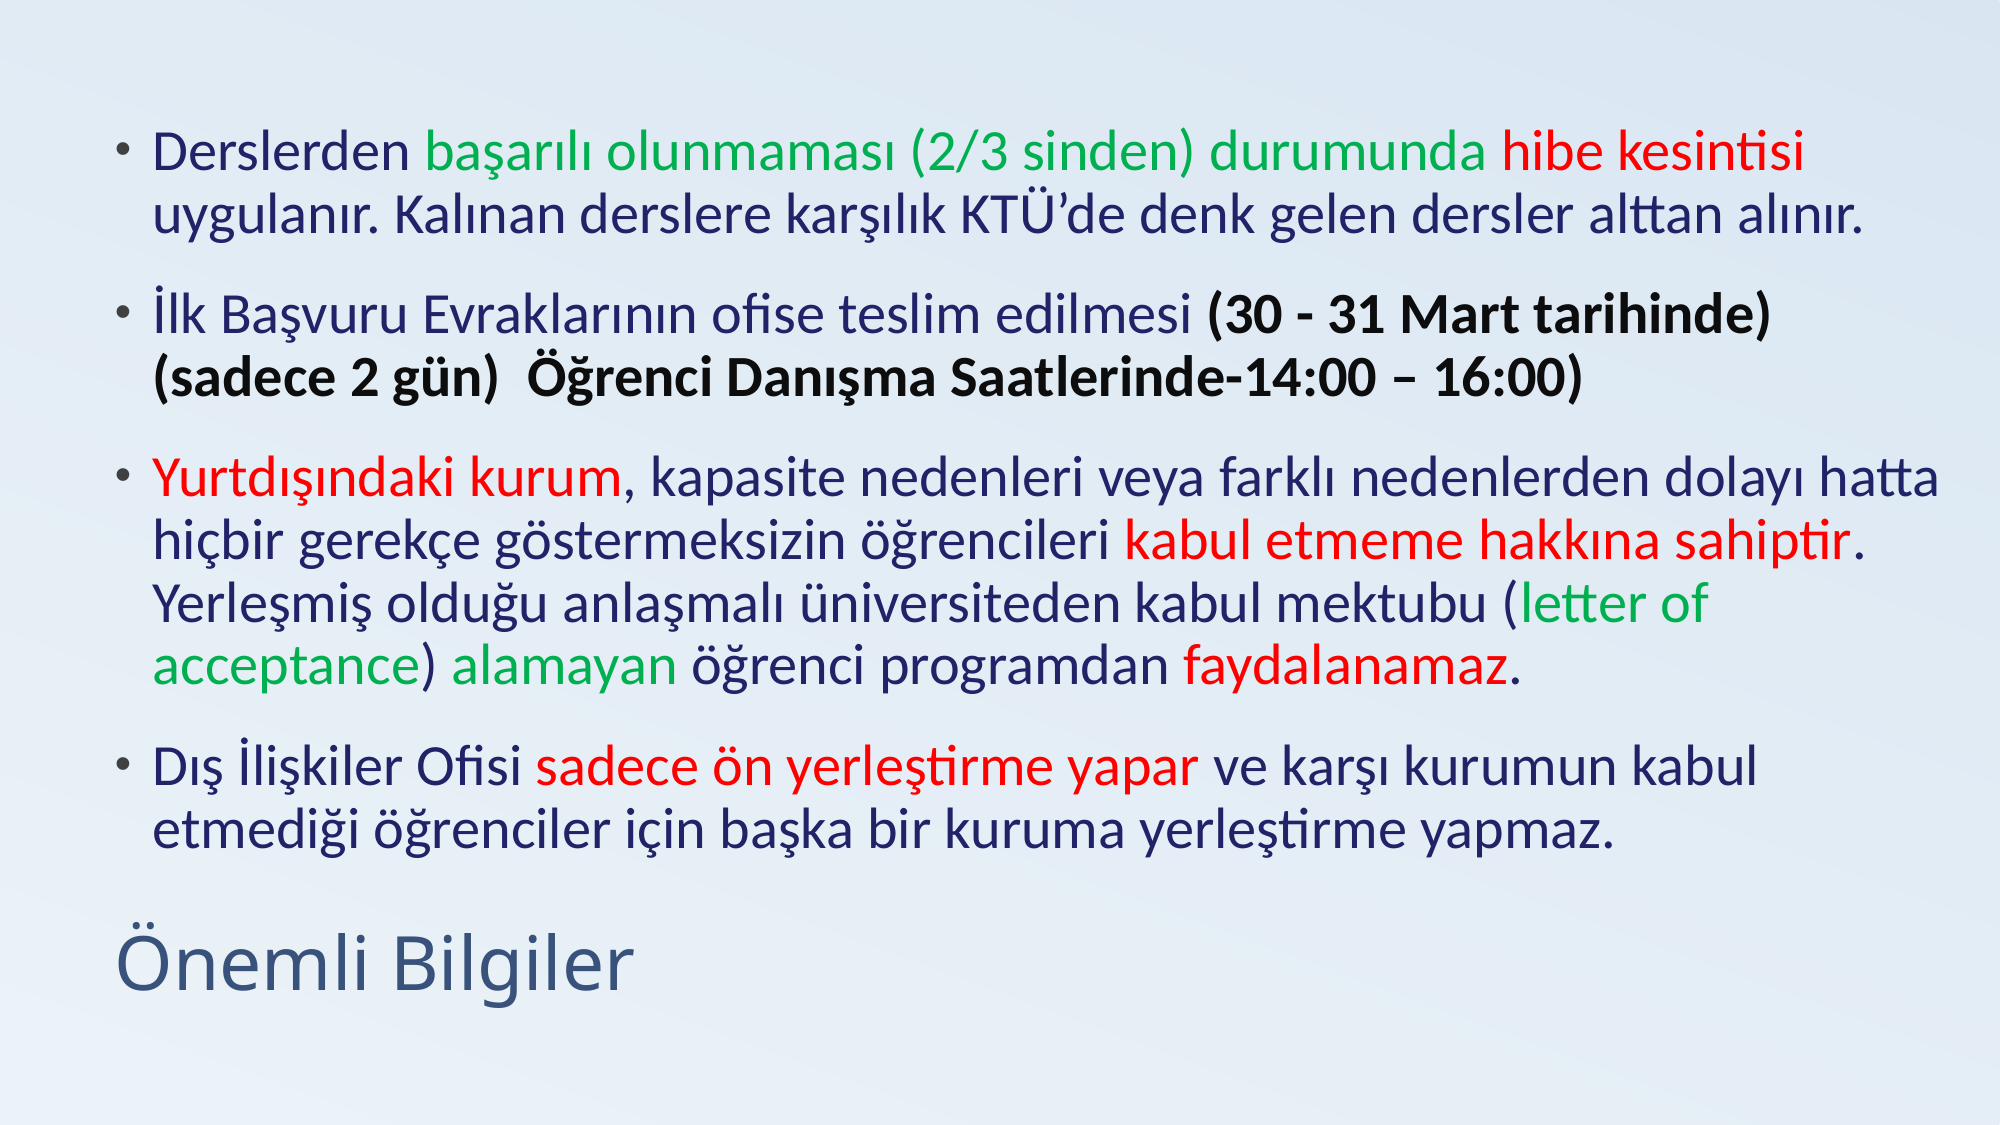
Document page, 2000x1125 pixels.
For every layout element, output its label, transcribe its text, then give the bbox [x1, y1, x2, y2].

title Önemli Bilgiler [99, 917, 1900, 1013]
list Derslerden başarılı olunmaması (2/3 sinden) durumunda hibe kesintisi uygulanır. Kalınan derslere karşılık KTÜ’de denk gelen dersler alttan alınır. İlk Başvuru Evraklarının ofise teslim edilmesi (30 - 31 Mart tarihinde) (sadece 2 gün) Öğrenci Danışma Saatlerinde-14:00 – 16:00) Yurtdışındaki kurum, kapasite nedenleri veya farklı nedenlerden dolayı hatta hiçbir gerekçe göstermeksizin öğrencileri kabul etmeme hakkına sahiptir. Yerleşmiş olduğu anlaşmalı üniversiteden kabul mektubu (letter of acceptance) alamayan öğrenci programdan faydalanamaz. Dış İlişkiler Ofisi sadece ön yerleştirme yapar ve karşı kurumun kabul etmediği öğrenciler için başka bir kuruma yerleştirme yapmaz. [99, 112, 1957, 917]
